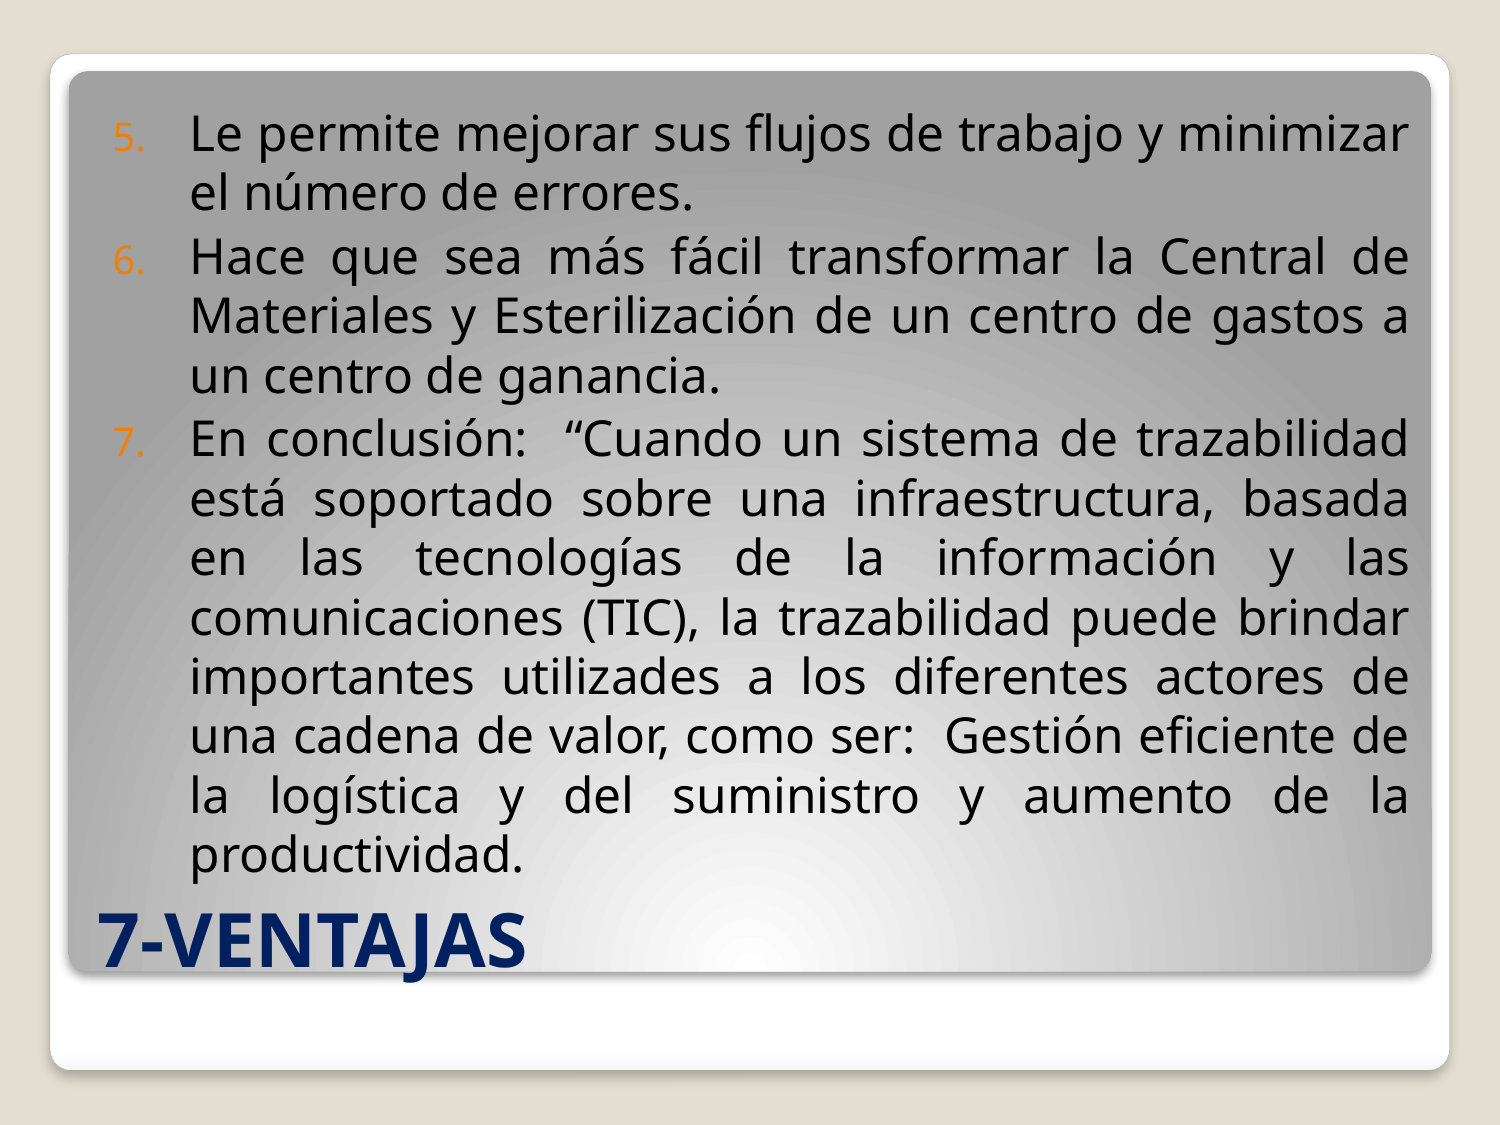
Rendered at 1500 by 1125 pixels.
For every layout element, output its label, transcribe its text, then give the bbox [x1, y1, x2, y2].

title 7-VENTAJAS [82, 894, 1425, 990]
list Le permite mejorar sus flujos de trabajo y minimizar el número de errores. Hace que sea más fácil transformar la Central de Materiales y Esterilización de un centro de gastos a un centro de ganancia. En conclusión: “Cuando un sistema de trazabilidad está soportado sobre una infraestructura, basada en las tecnologías de la información y las comunicaciones (TIC), la trazabilidad puede brindar importantes utilizades a los diferentes actores de una cadena de valor, como ser: Gestión eficiente de la logística y del suministro y aumento de la productividad. [82, 86, 1425, 894]
